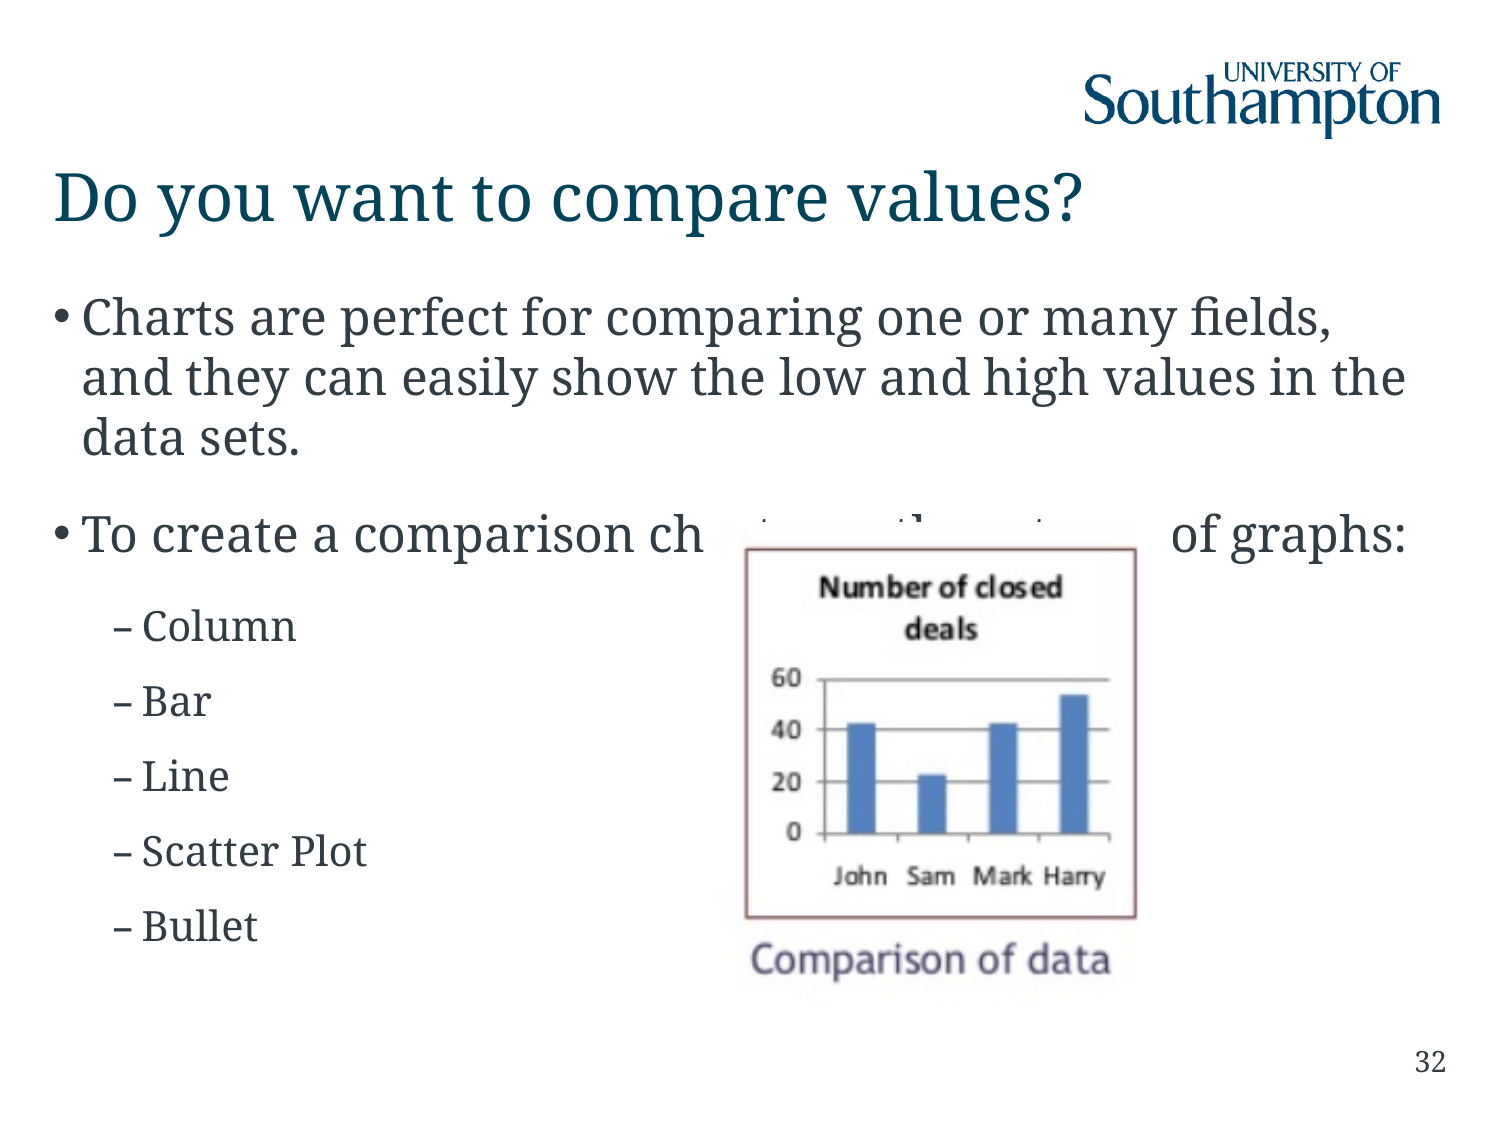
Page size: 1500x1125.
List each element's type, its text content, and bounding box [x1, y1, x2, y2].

picture [1085, 62, 1440, 139]
title Do you want to compare values? [52, 147, 1448, 255]
picture [707, 521, 1173, 1008]
slide_number 32 [1159, 1035, 1448, 1088]
list Charts are perfect for comparing one or many fields, and they can easily show the low and high values in the data sets. To create a comparison chart, use these types of graphs: Column Bar Line Scatter Plot Bullet [52, 277, 1448, 1011]
